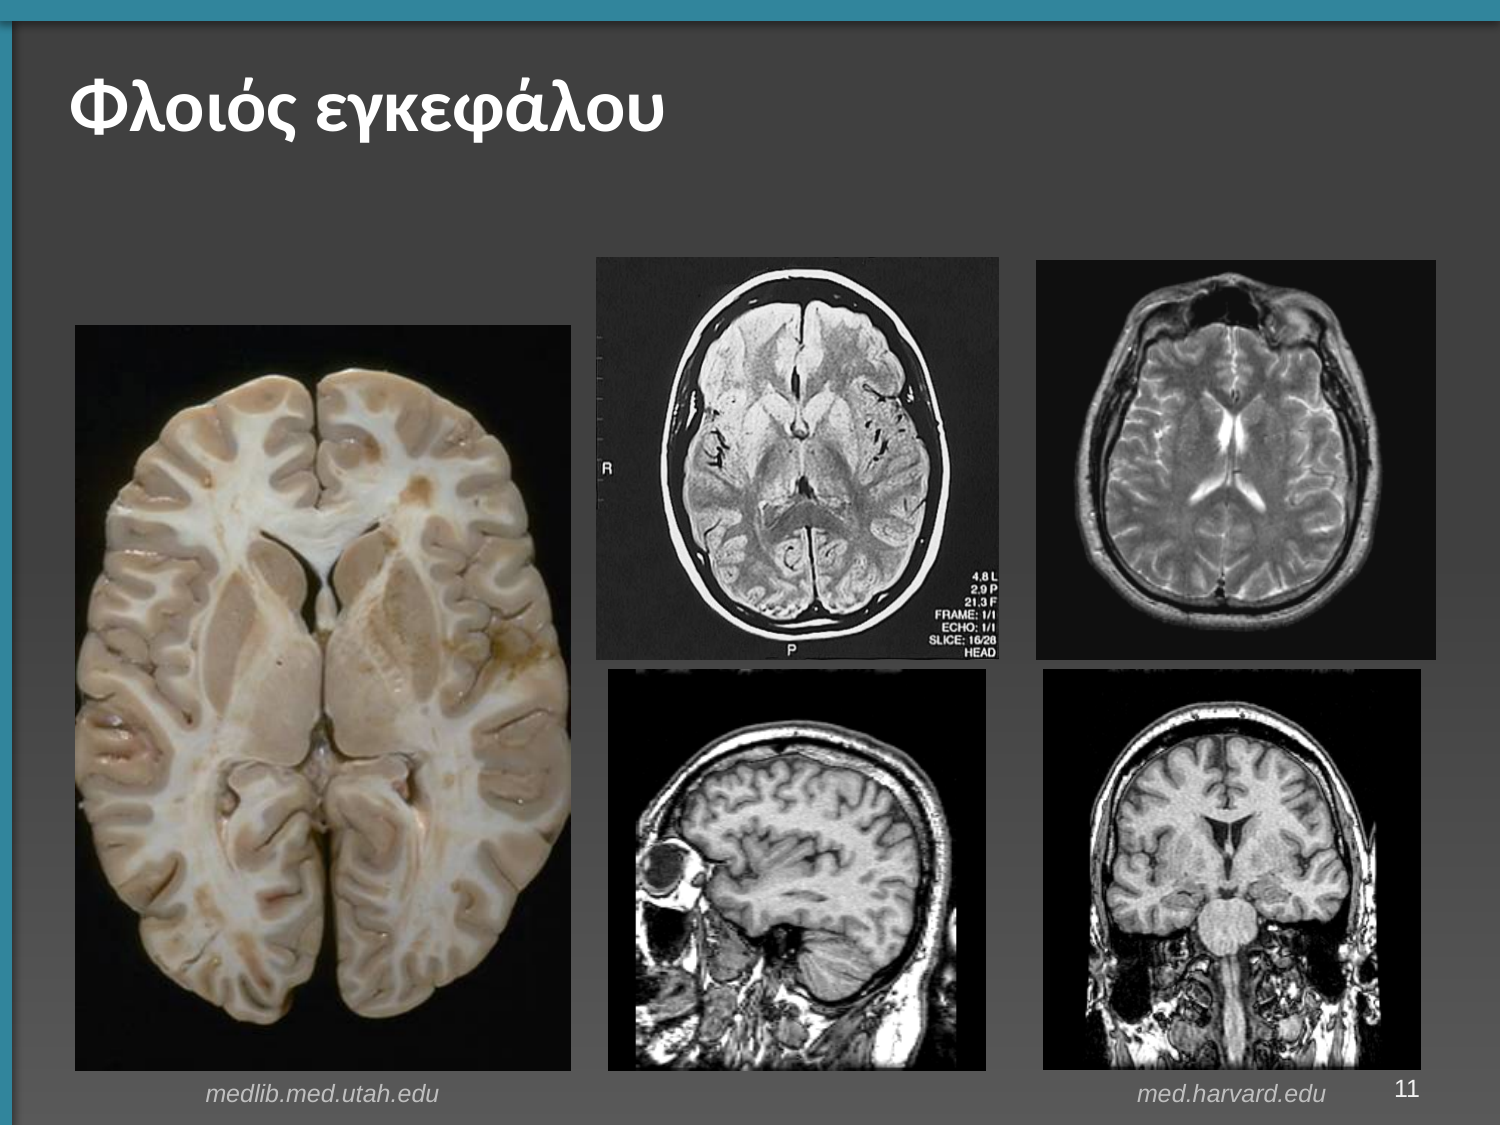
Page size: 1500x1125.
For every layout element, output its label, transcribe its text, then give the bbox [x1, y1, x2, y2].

slide_number 10 [1085, 1057, 1436, 1118]
text_box med.harvard.edu [1122, 1079, 1349, 1116]
picture [596, 257, 999, 660]
picture [75, 325, 571, 1071]
picture [608, 669, 987, 1071]
picture [1035, 260, 1436, 660]
title Φλοιός εγκεφάλου [10, 19, 1500, 185]
picture [1043, 669, 1422, 1071]
text_box medlib.med.utah.edu [190, 1079, 456, 1115]
